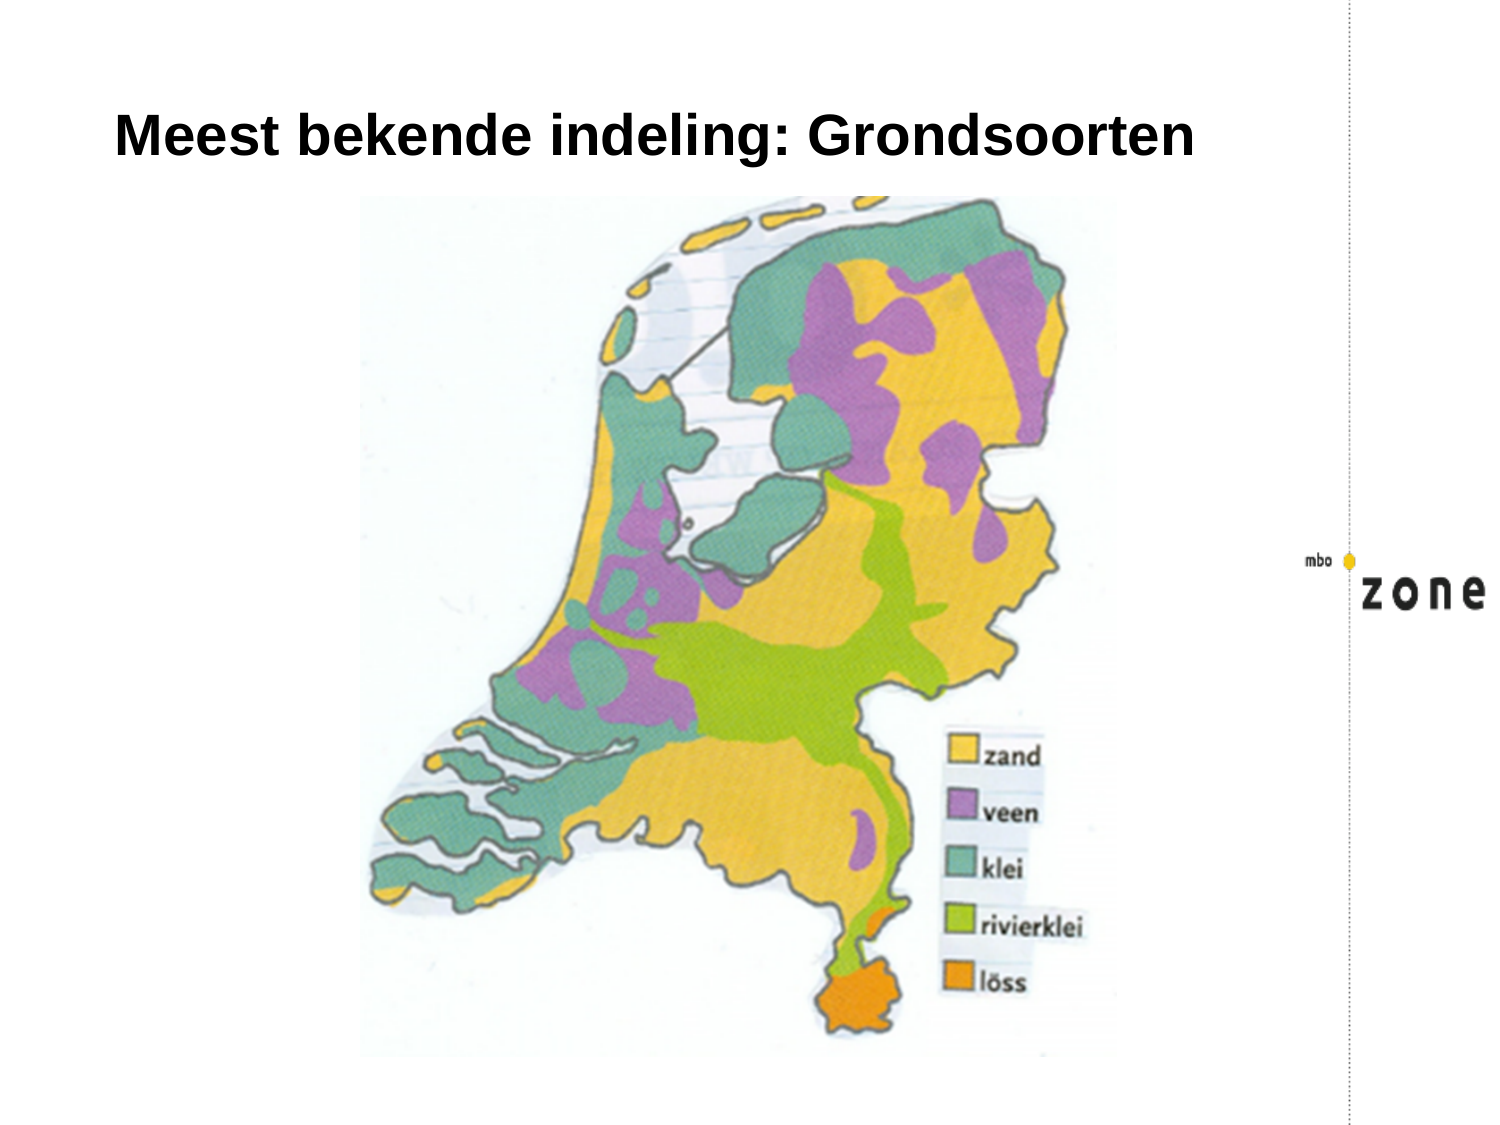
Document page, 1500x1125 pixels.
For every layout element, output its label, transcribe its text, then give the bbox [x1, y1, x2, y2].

text_box Meest bekende indeling: Grondsoorten [100, 90, 1317, 175]
picture [360, 196, 1117, 1057]
picture [1197, 0, 1500, 1125]
